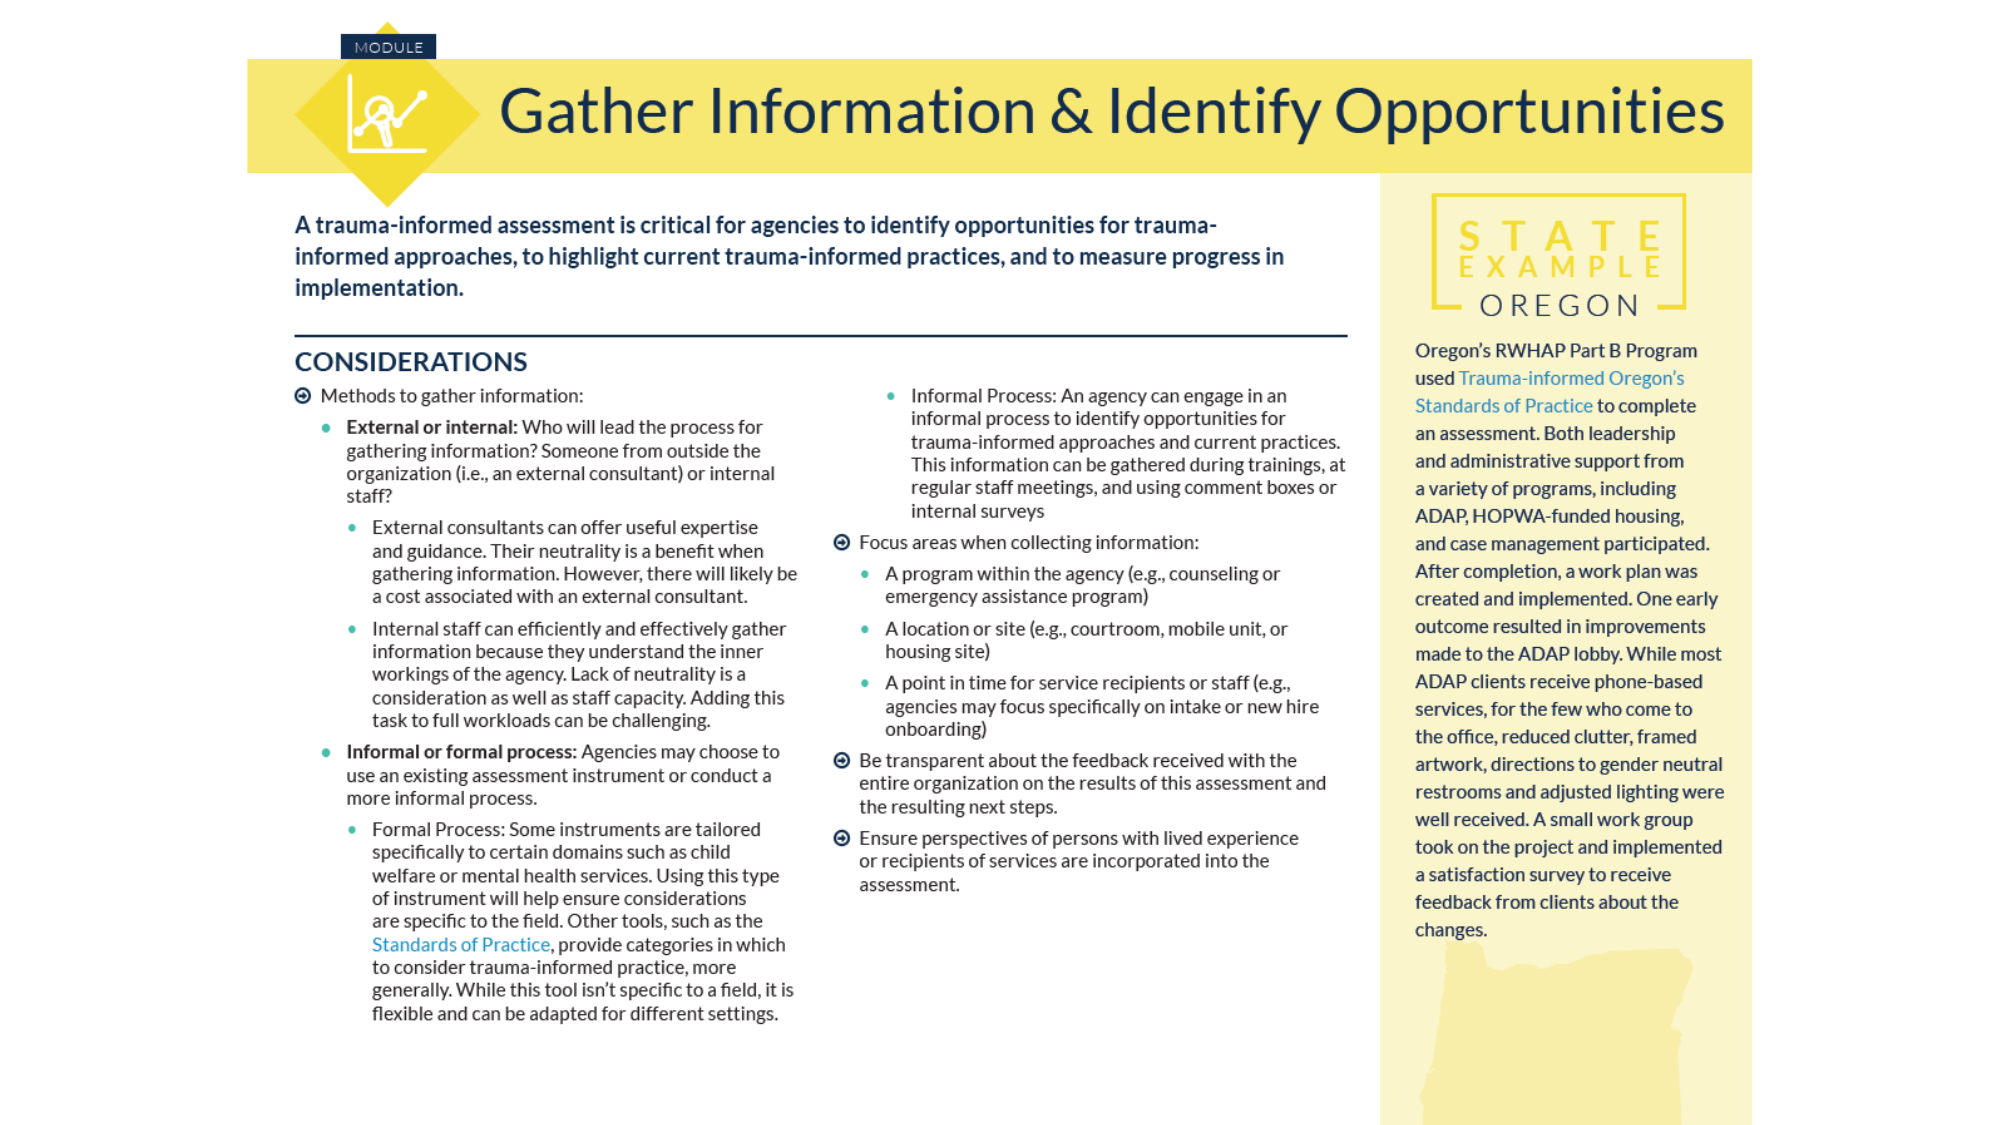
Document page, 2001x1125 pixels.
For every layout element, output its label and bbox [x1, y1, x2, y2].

picture [247, 0, 1753, 1125]
